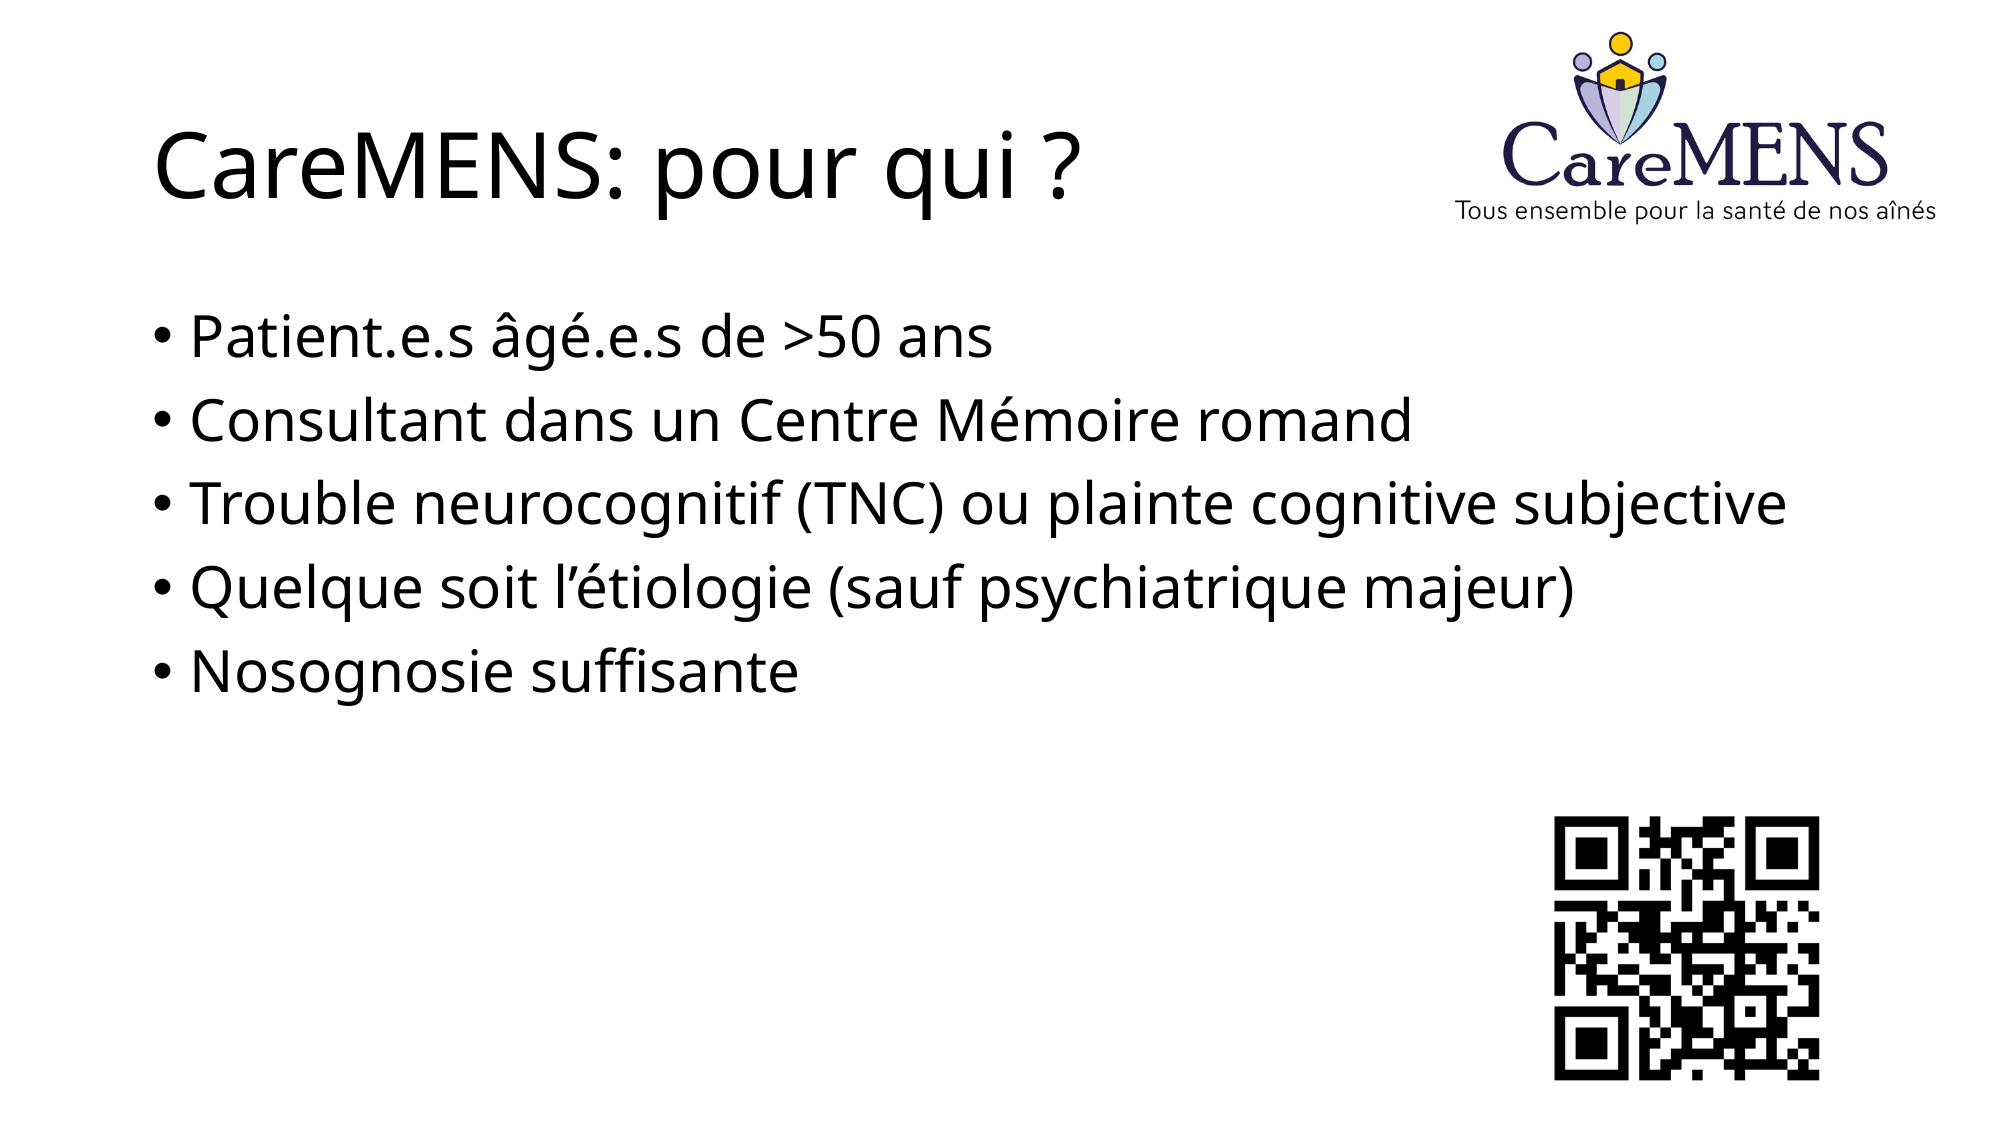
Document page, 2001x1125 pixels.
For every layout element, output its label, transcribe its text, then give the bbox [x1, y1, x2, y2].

picture [1510, 772, 1864, 1125]
picture [1374, 0, 2000, 275]
list Patient.e.s âgé.e.s de >50 ans Consultant dans un Centre Mémoire romand Trouble neurocognitif (TNC) ou plainte cognitive subjective Quelque soit l’étiologie (sauf psychiatrique majeur) Nosognosie suffisante [137, 299, 1863, 1014]
title CareMENS: pour qui ? [137, 59, 1863, 278]
